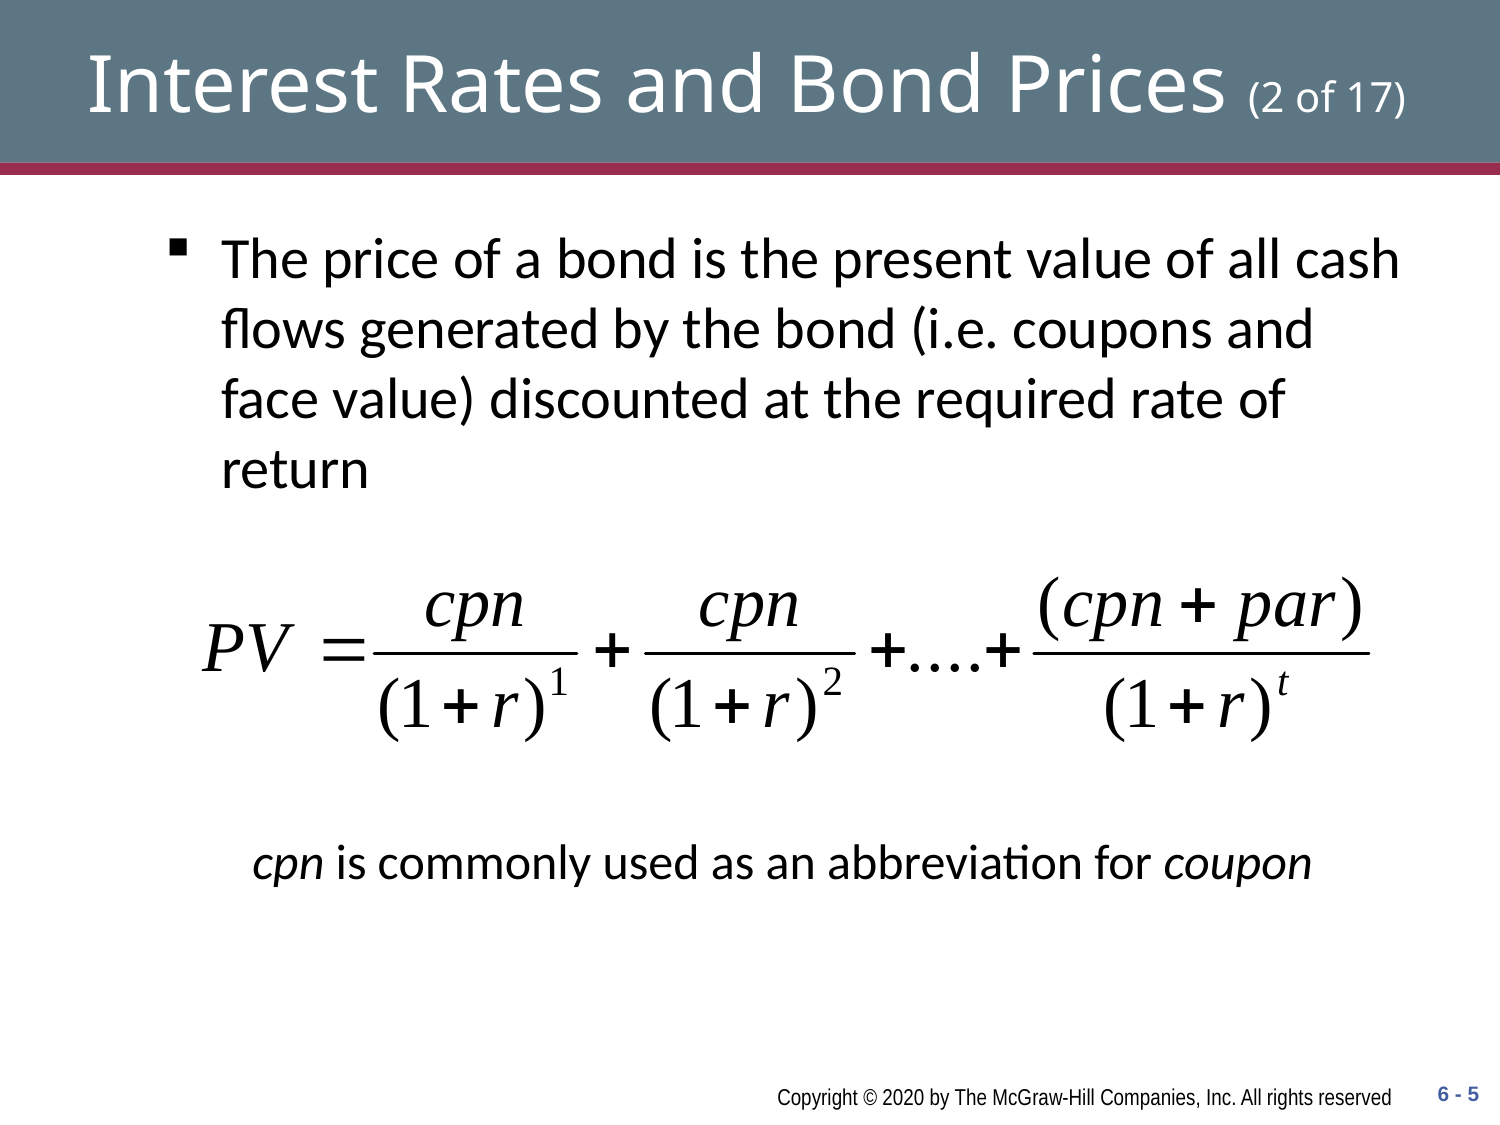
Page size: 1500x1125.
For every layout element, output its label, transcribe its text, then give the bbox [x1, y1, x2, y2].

title Interest Rates and Bond Prices (2 of 17) [37, 12, 1457, 150]
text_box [186, 557, 1389, 757]
text_box cpn is commonly used as an abbreviation for coupon [237, 821, 1500, 897]
list The price of a bond is the present value of all cash flows generated by the bond (i.e. coupons and face value) discounted at the required rate of return [150, 212, 1425, 963]
